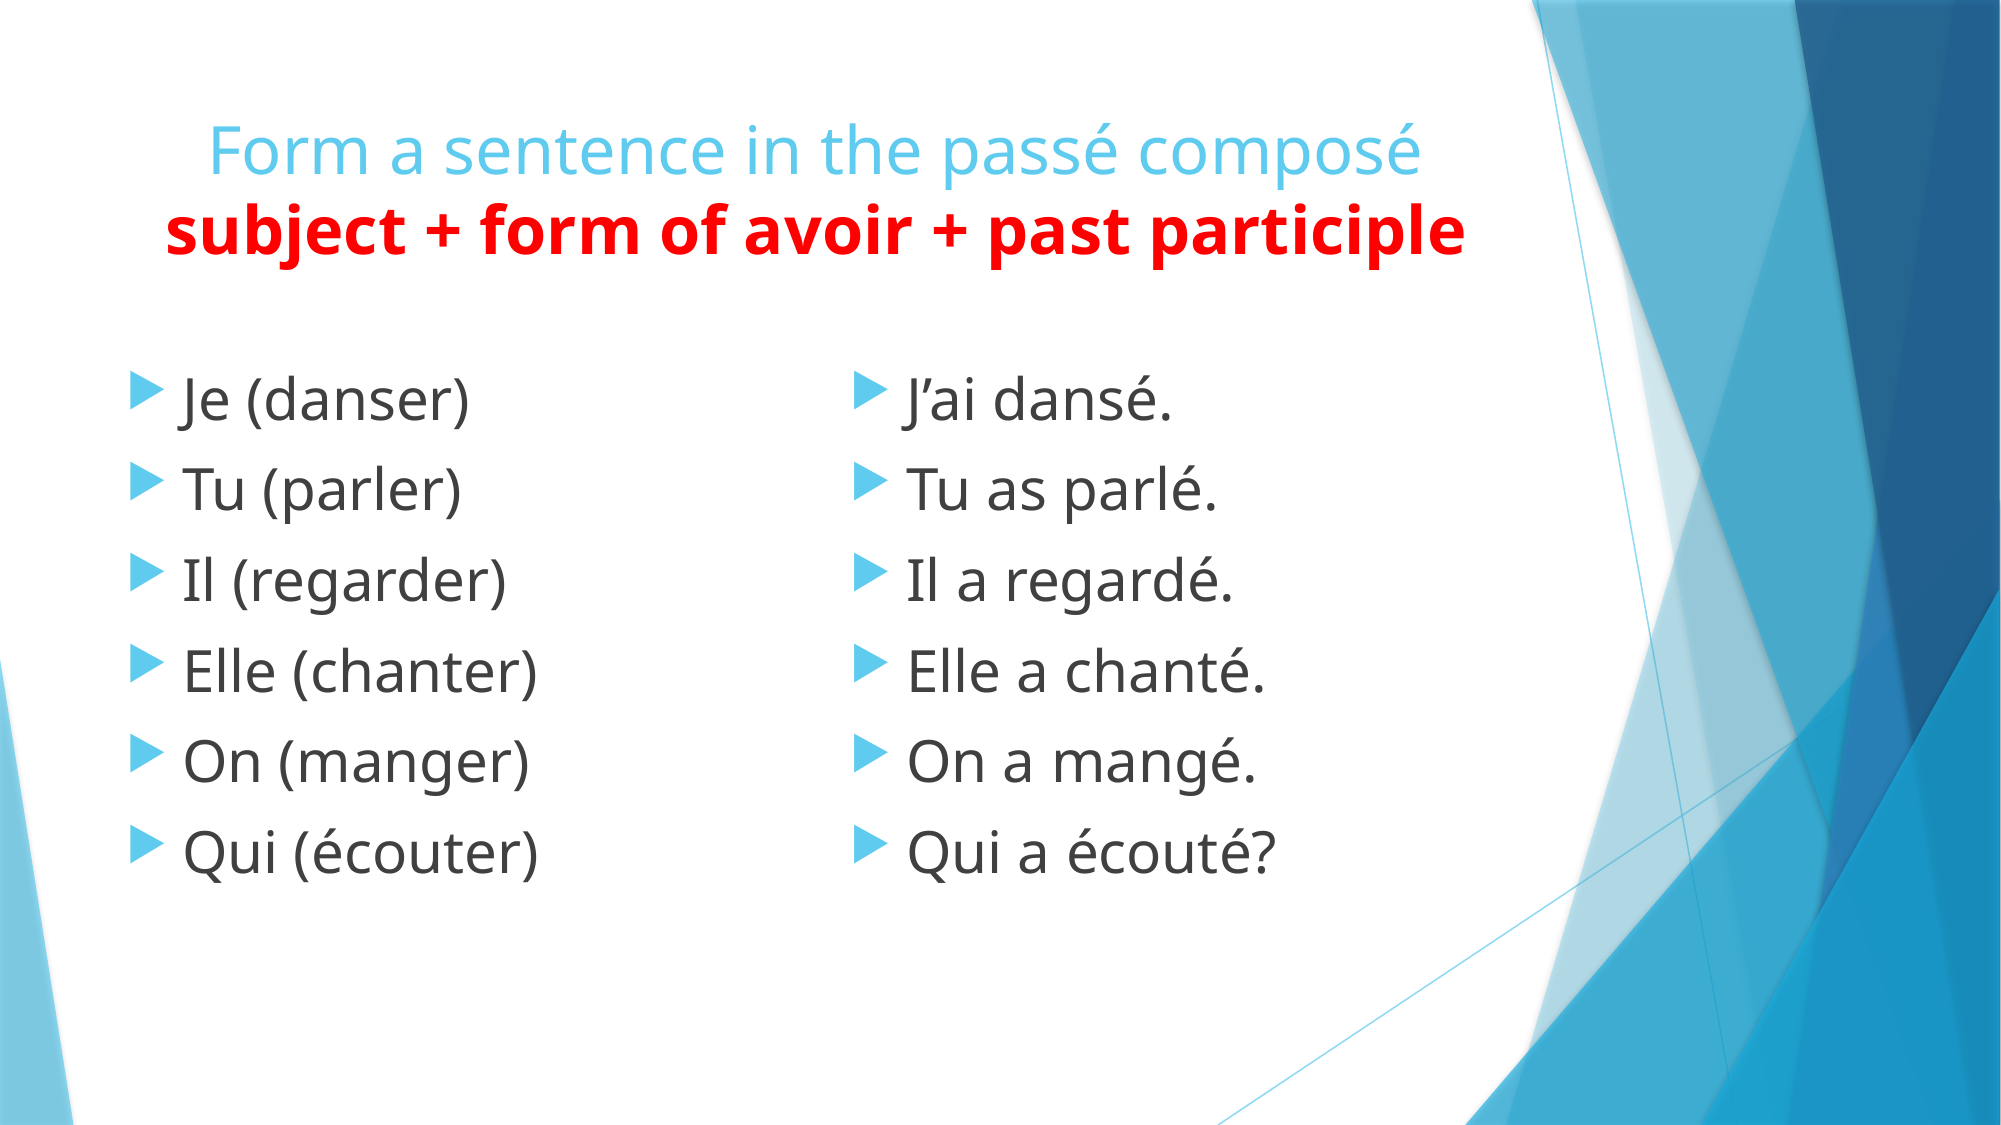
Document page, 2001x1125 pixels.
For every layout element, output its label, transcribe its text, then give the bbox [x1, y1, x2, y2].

title Form a sentence in the passé composé subject + form of avoir + past participle [111, 99, 1522, 317]
list J’ai dansé. Tu as parlé. Il a regardé. Elle a chanté. On a mangé. Qui a écouté? [834, 354, 1522, 992]
list Je (danser) Tu (parler) Il (regarder) Elle (chanter) On (manger) Qui (écouter) [111, 354, 798, 992]
